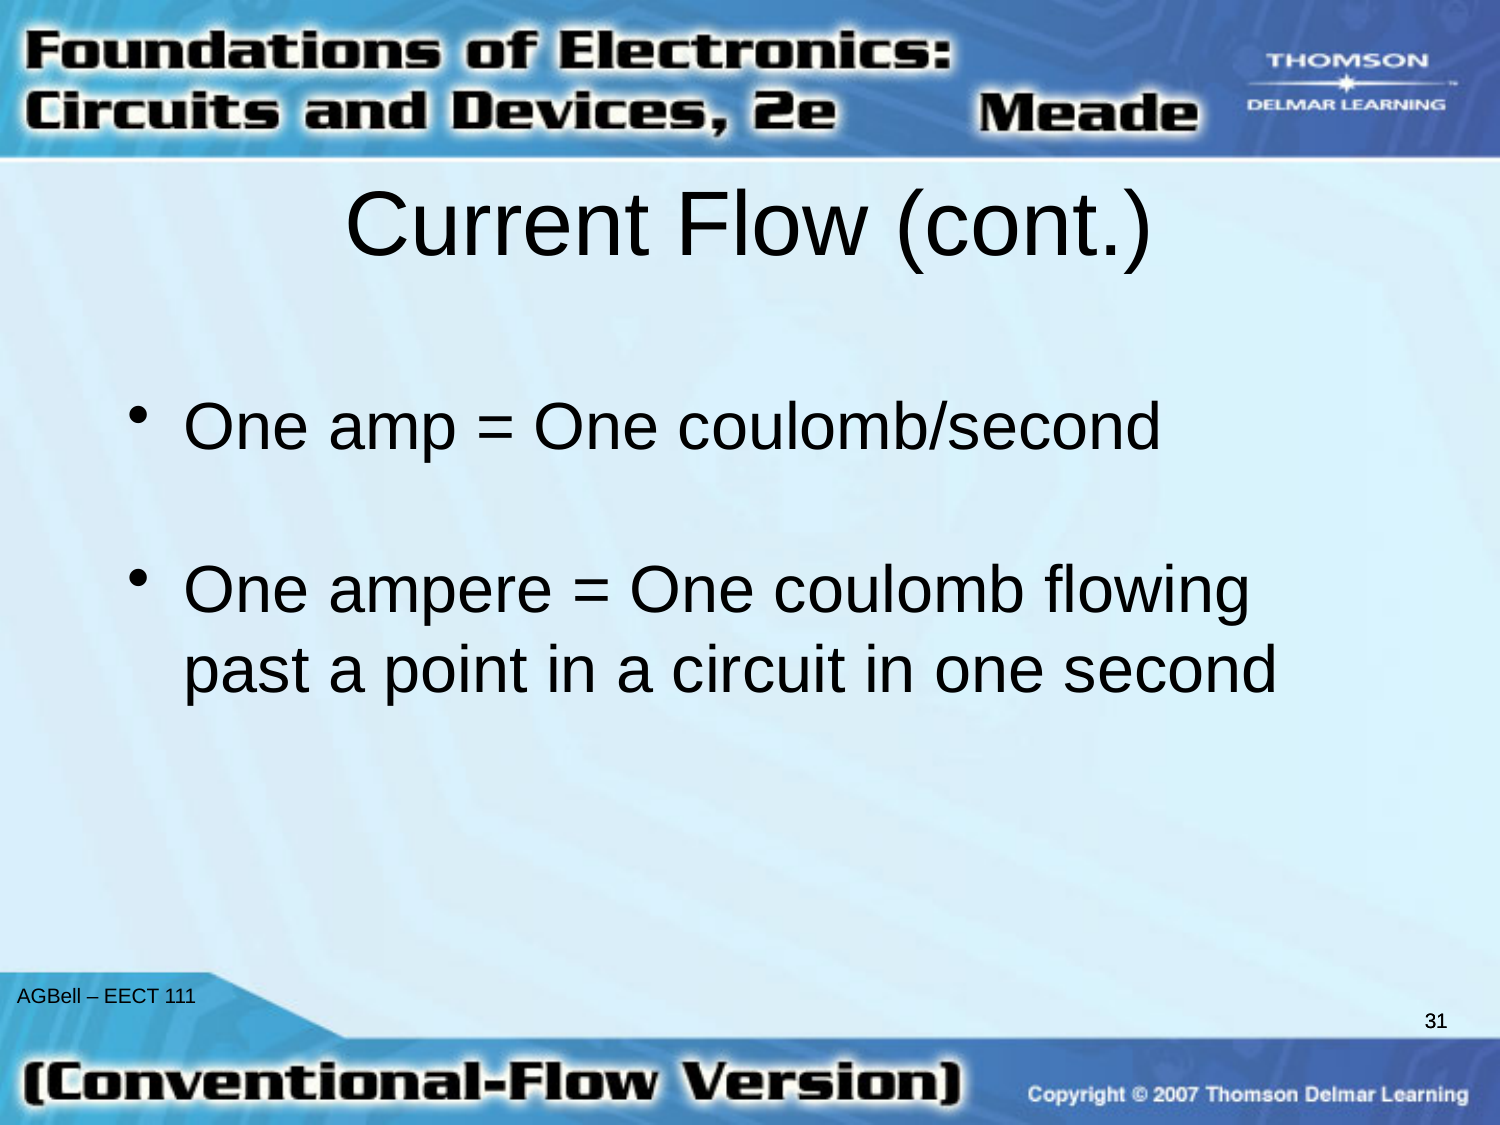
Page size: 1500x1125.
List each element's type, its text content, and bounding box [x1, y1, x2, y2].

title Current Flow (cont.) [112, 125, 1388, 313]
picture [0, 0, 1500, 1125]
list One amp = One coulomb/second One ampere = One coulomb flowing past a point in a circuit in one second [112, 375, 1388, 963]
